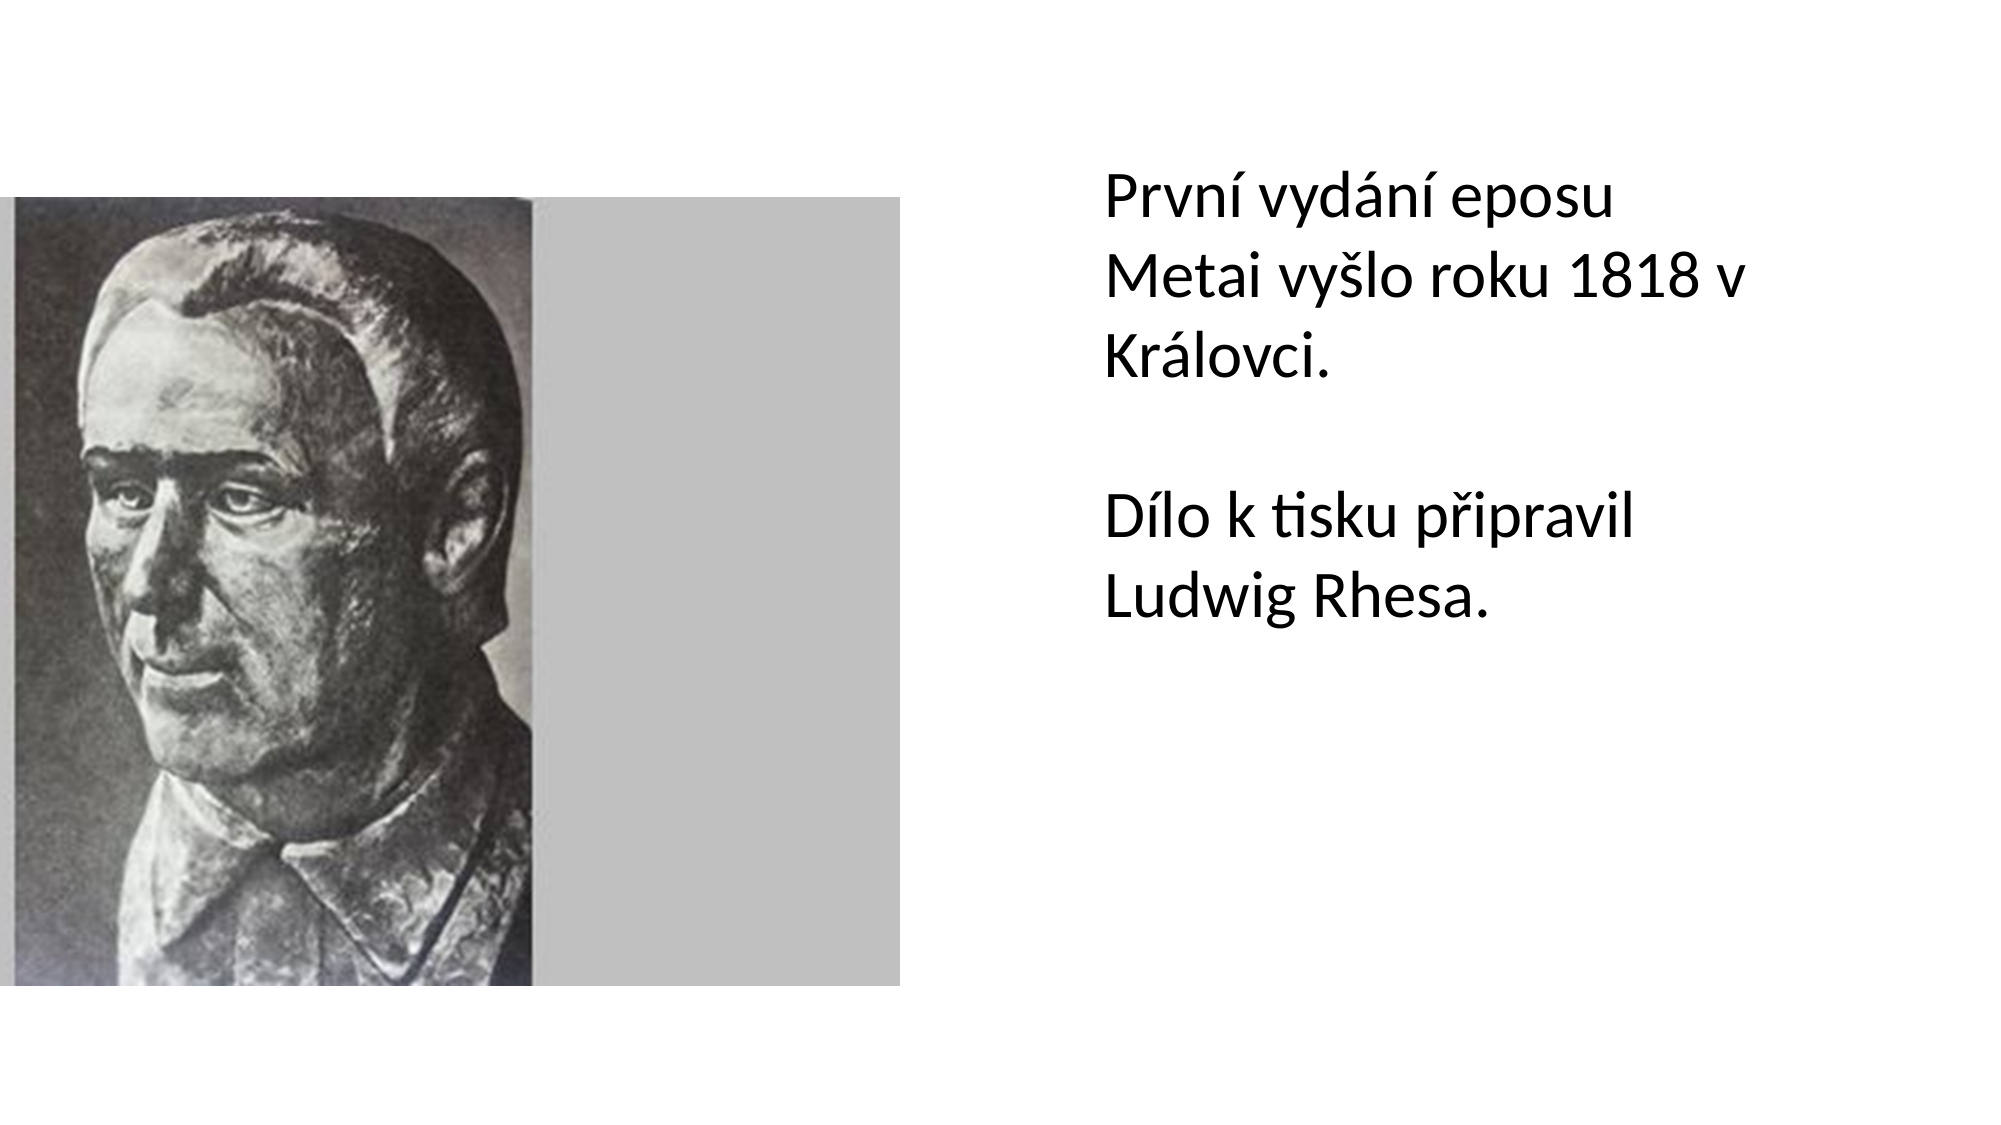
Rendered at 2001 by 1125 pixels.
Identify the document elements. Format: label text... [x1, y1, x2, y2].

picture [0, 197, 900, 986]
text_box První vydání eposu Metai vyšlo roku 1818 v Královci. Dílo k tisku připravil Ludwig Rhesa. [1090, 143, 1838, 639]
